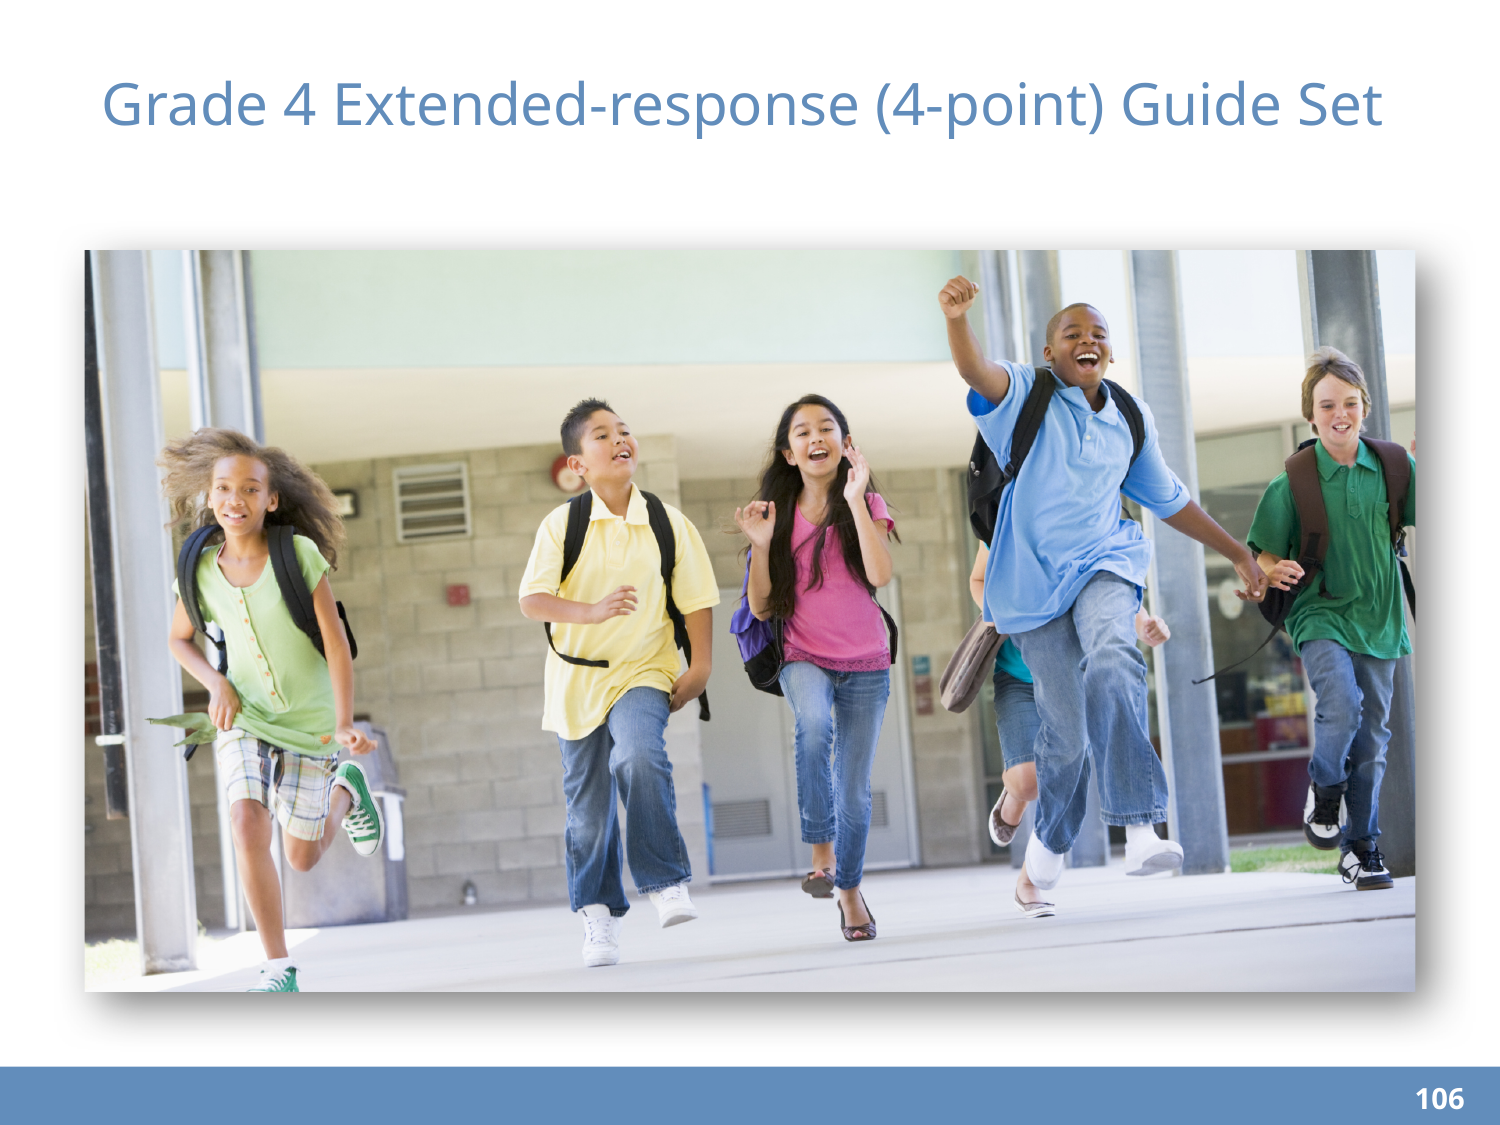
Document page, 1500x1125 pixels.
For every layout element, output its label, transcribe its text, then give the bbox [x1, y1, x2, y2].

picture [84, 250, 1416, 993]
slide_number 106 [1414, 1079, 1500, 1125]
text_box Grade 4 Extended-response (4-point) Guide Set [0, 67, 1500, 176]
